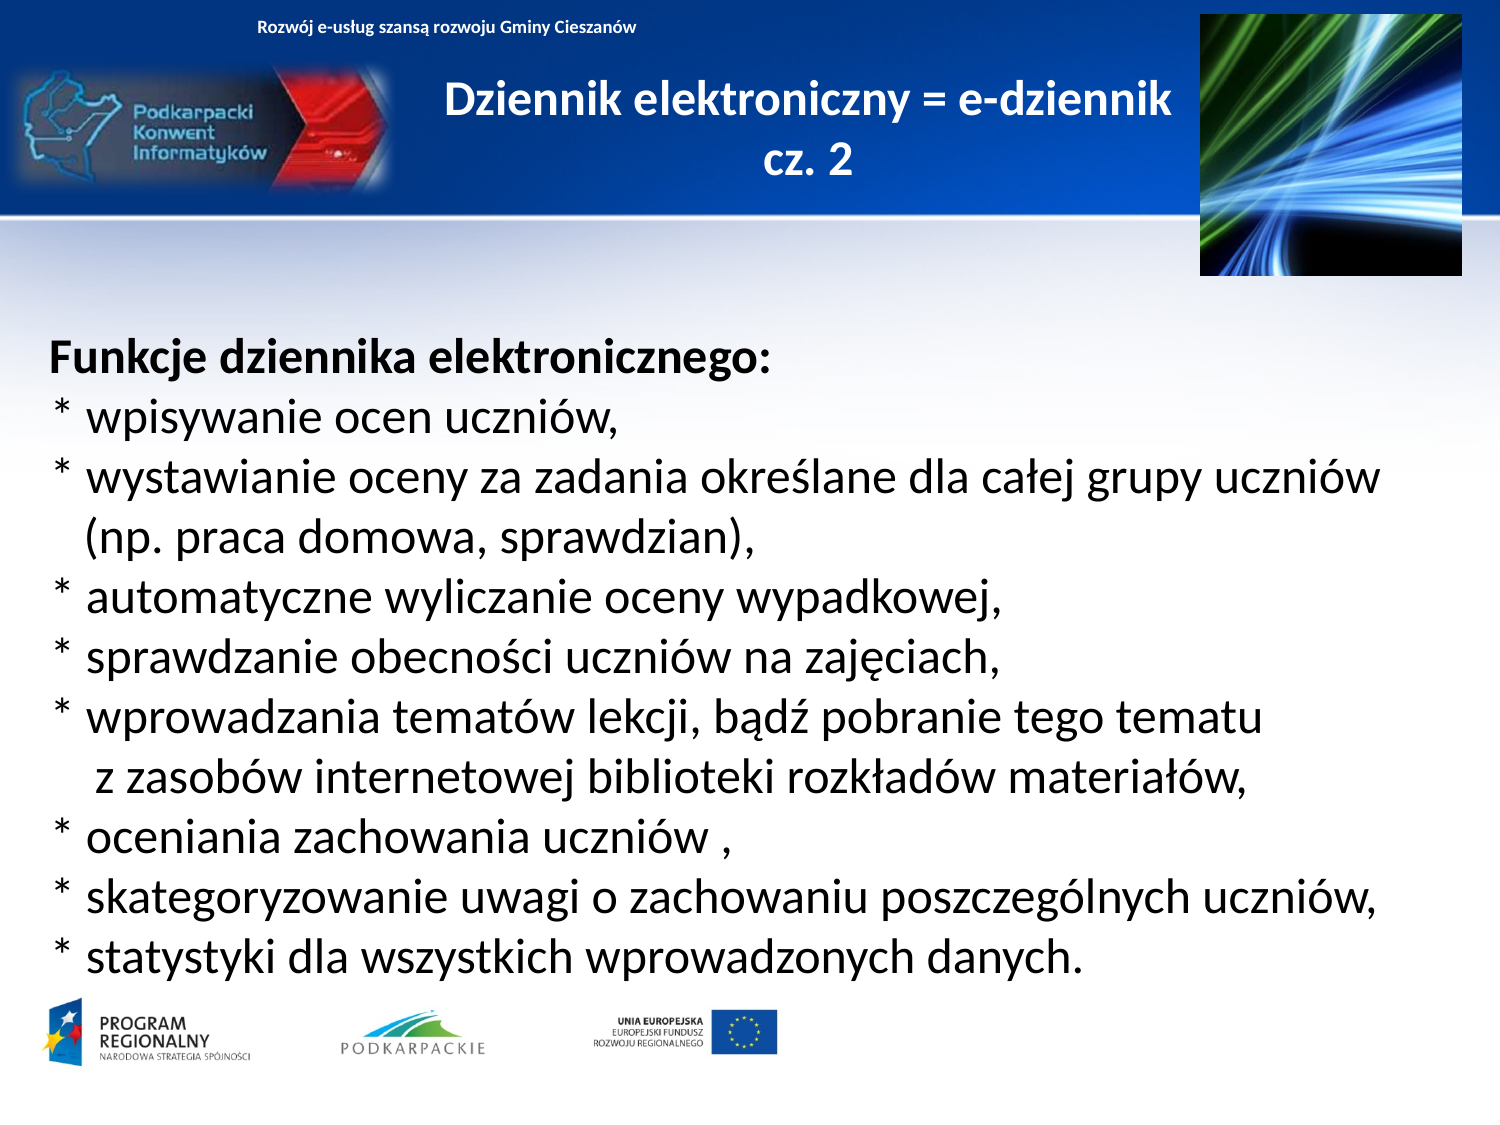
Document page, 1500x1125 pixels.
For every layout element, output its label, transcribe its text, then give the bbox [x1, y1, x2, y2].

picture [0, 0, 1500, 1125]
title Rozwój e-usług szansą rozwoju Gminy Cieszanów [0, 0, 901, 47]
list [0, 58, 398, 199]
text_box Dziennik elektroniczny = e-dziennik cz. 2 [398, 58, 1219, 239]
text_box Funkcje dziennika elektronicznego: * wpisywanie ocen uczniów, * wystawianie oceny za zadania określane dla całej grupy uczniów (np. praca domowa, sprawdzian), * automatyczne wyliczanie oceny wypadkowej, * sprawdzanie obecności uczniów na zajęciach, * wprowadzania tematów lekcji, bądź pobranie tego tematu z zasobów internetowej biblioteki rozkładów materiałów, * oceniania zachowania uczniów , * skategoryzowanie uwagi o zachowaniu poszczególnych uczniów, * statystyki dla wszystkich wprowadzonych danych. [35, 316, 1465, 992]
